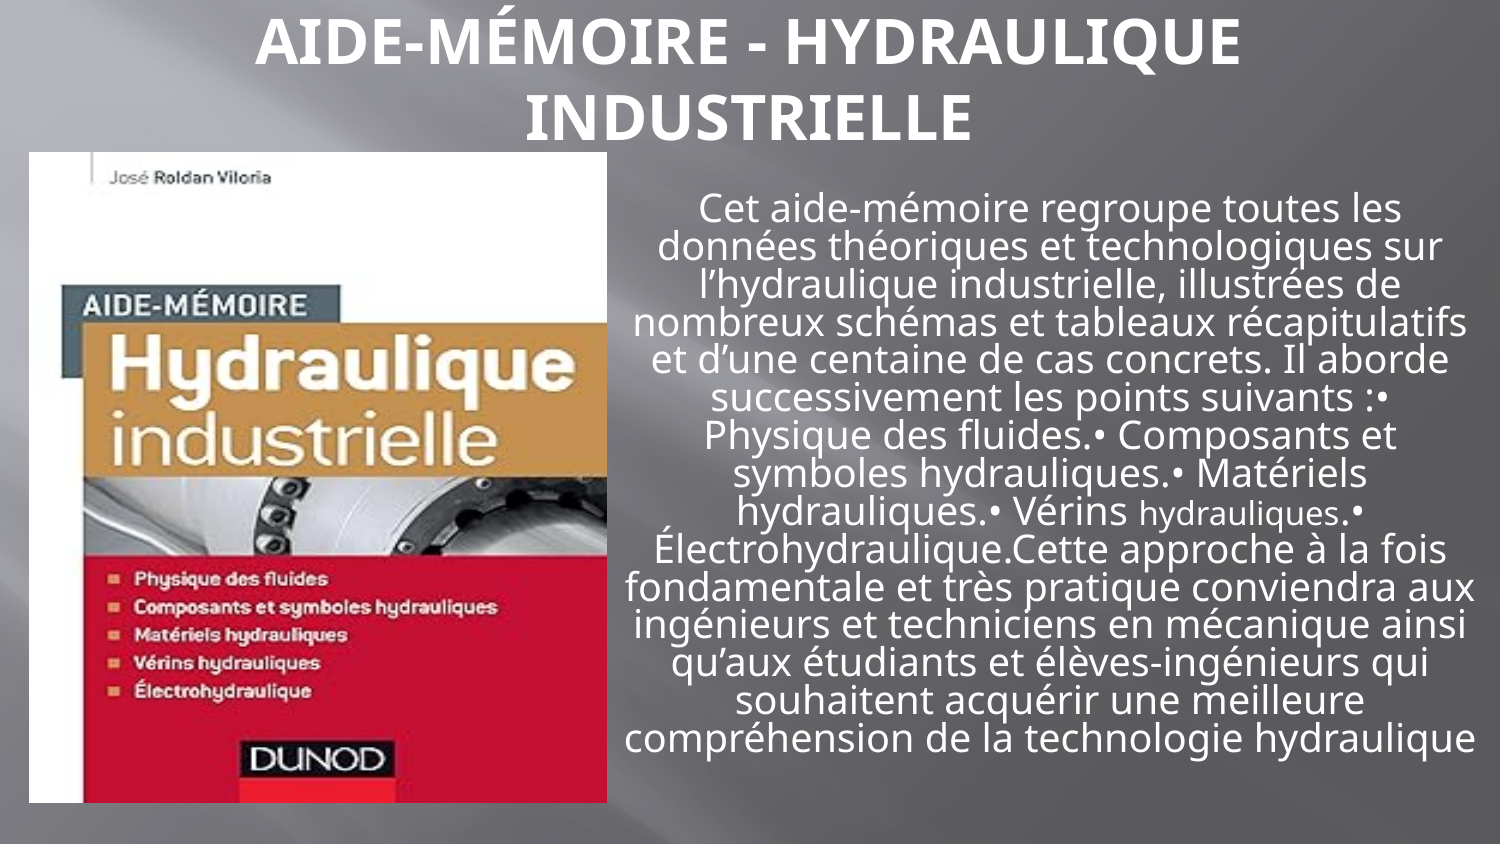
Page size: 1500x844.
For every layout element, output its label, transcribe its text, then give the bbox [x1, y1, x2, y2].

subtitle Cet aide-mémoire regroupe toutes les données théoriques et technologiques sur l’hydraulique industrielle, illustrées de nombreux schémas et tableaux récapitulatifs et d’une centaine de cas concrets. Il aborde successivement les points suivants :• Physique des fluides.• Composants et symboles hydrauliques.• Matériels hydrauliques.• Vérins hydrauliques.• Électrohydraulique.Cette approche à la fois fondamentale et très pratique conviendra aux ingénieurs et techniciens en mécanique ainsi qu’aux étudiants et élèves-ingénieurs qui souhaitent acquérir une meilleure compréhension de la technologie hydraulique [606, 129, 1495, 804]
picture [29, 152, 607, 804]
title Aide-mémoire - Hydraulique industrielle [112, 0, 1388, 152]
